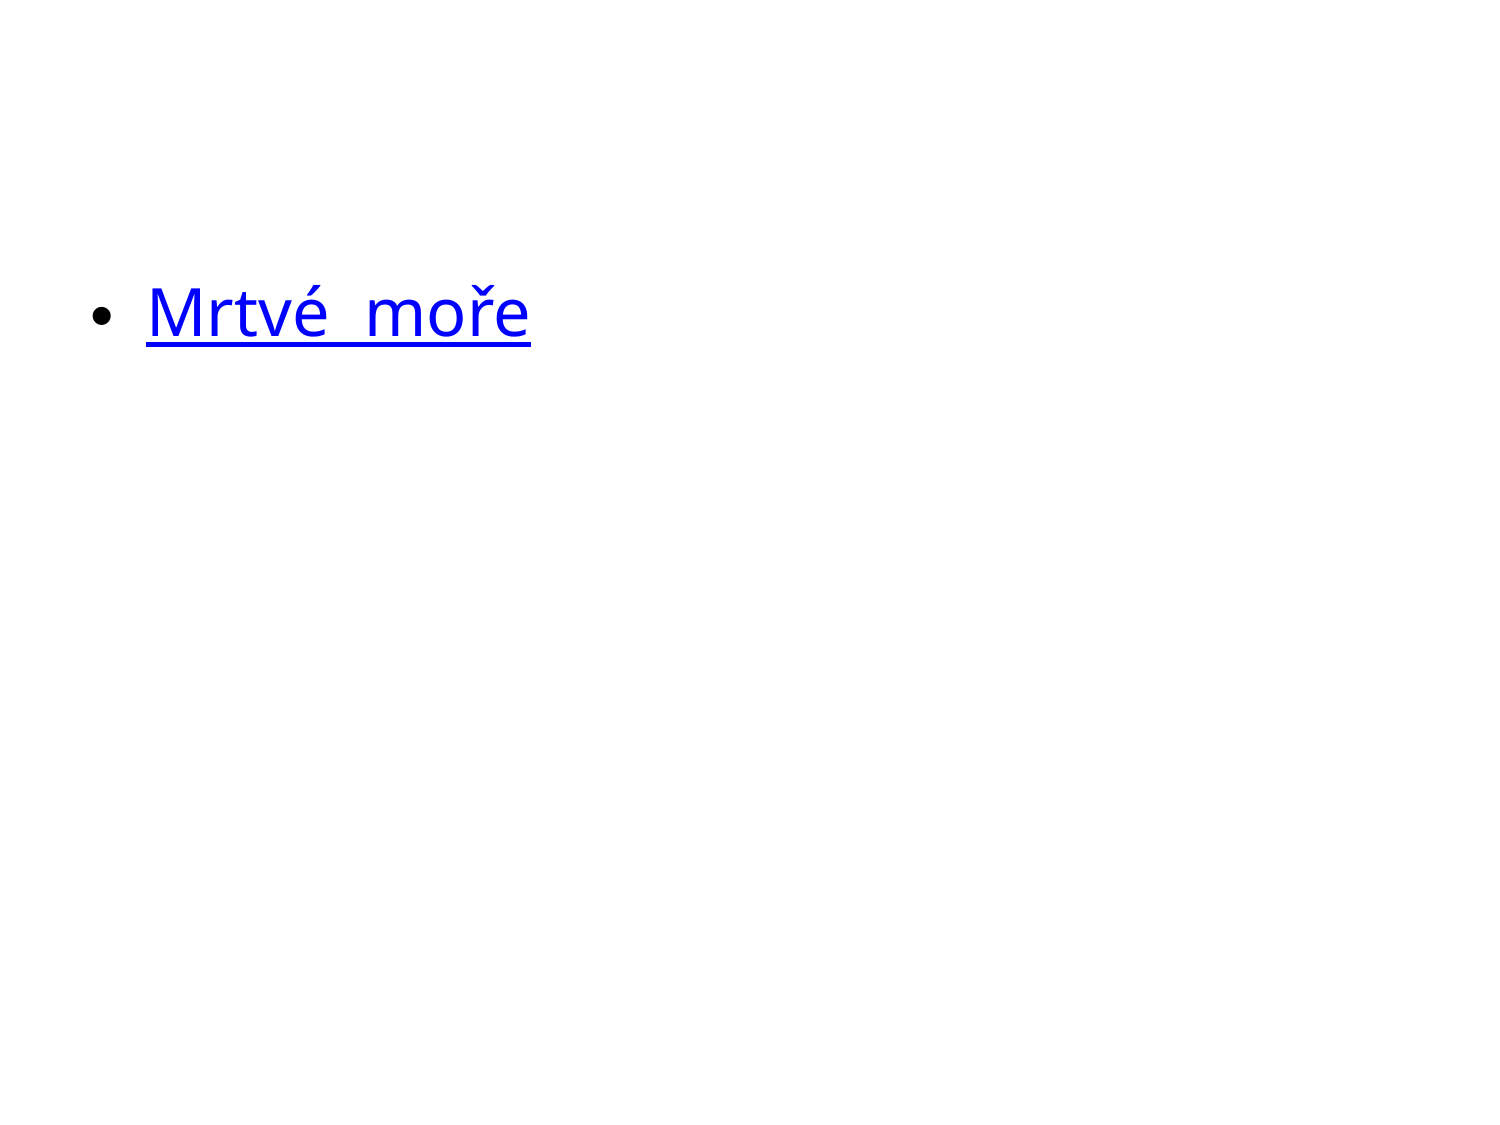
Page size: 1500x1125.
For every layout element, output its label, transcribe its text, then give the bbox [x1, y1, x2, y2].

list Mrtvé moře [75, 262, 1425, 1005]
